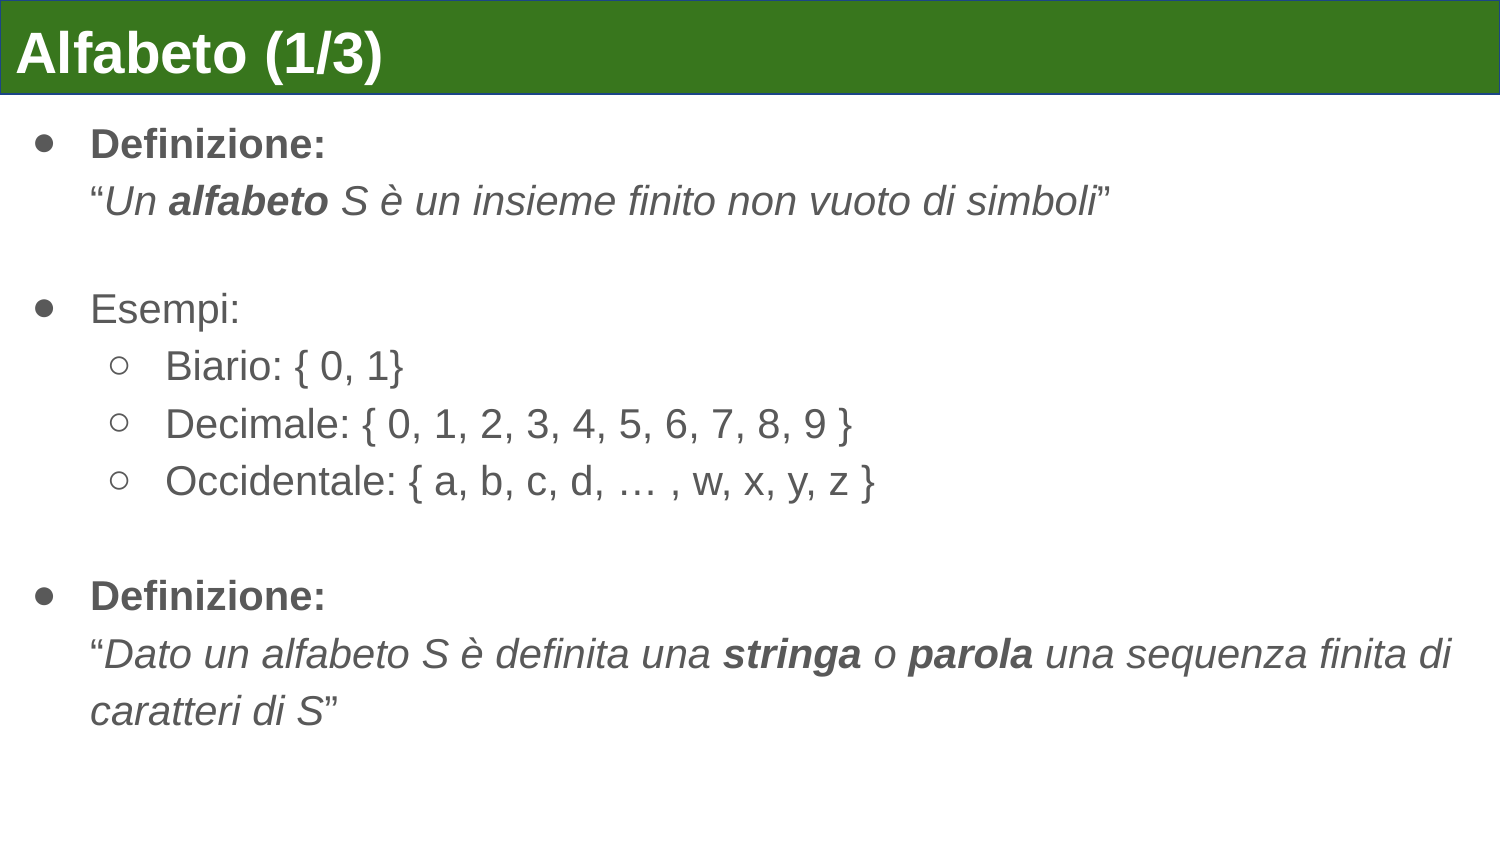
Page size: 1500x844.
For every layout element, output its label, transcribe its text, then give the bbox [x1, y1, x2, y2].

title Alfabeto (1/3) [0, 0, 1500, 93]
list Definizione: “Un alfabeto S è un insieme finito non vuoto di simboli” Esempi: Biario: { 0, 1} Decimale: { 0, 1, 2, 3, 4, 5, 6, 7, 8, 9 } Occidentale: { a, b, c, d, … , w, x, y, z } Definizione: “Dato un alfabeto S è definita una stringa o parola una sequenza finita di caratteri di S” [0, 93, 1500, 844]
